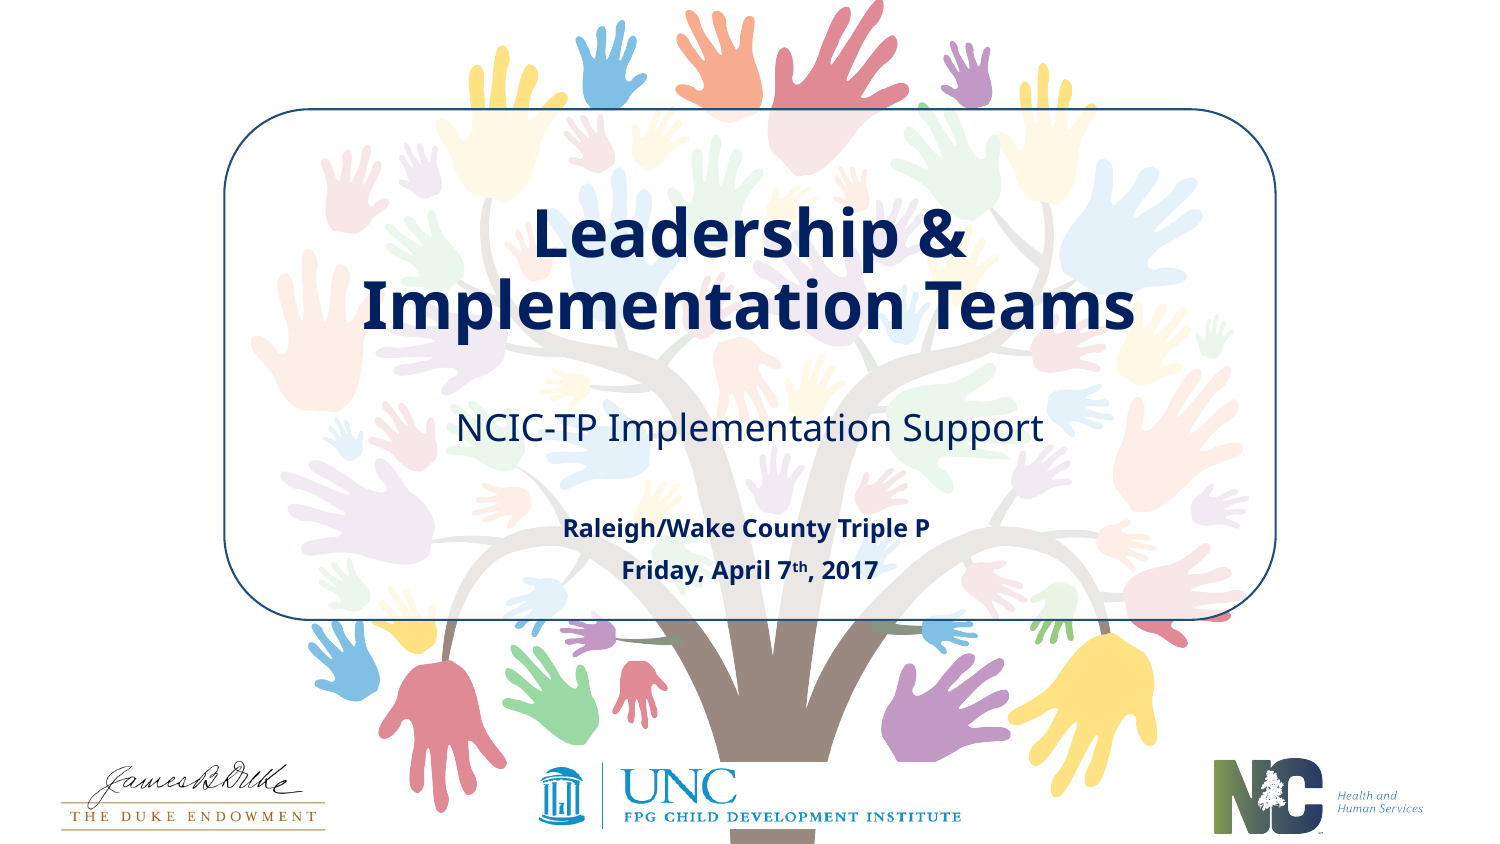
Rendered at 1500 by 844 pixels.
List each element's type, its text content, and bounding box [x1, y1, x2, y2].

picture [1214, 758, 1423, 834]
subtitle NCIC-TP Implementation Support [277, 351, 1223, 493]
list Raleigh/Wake County Triple P Friday, April 7th, 2017 [277, 504, 1223, 597]
picture [539, 762, 961, 829]
title Leadership & Implementation Teams [276, 128, 1223, 343]
picture [60, 759, 326, 831]
